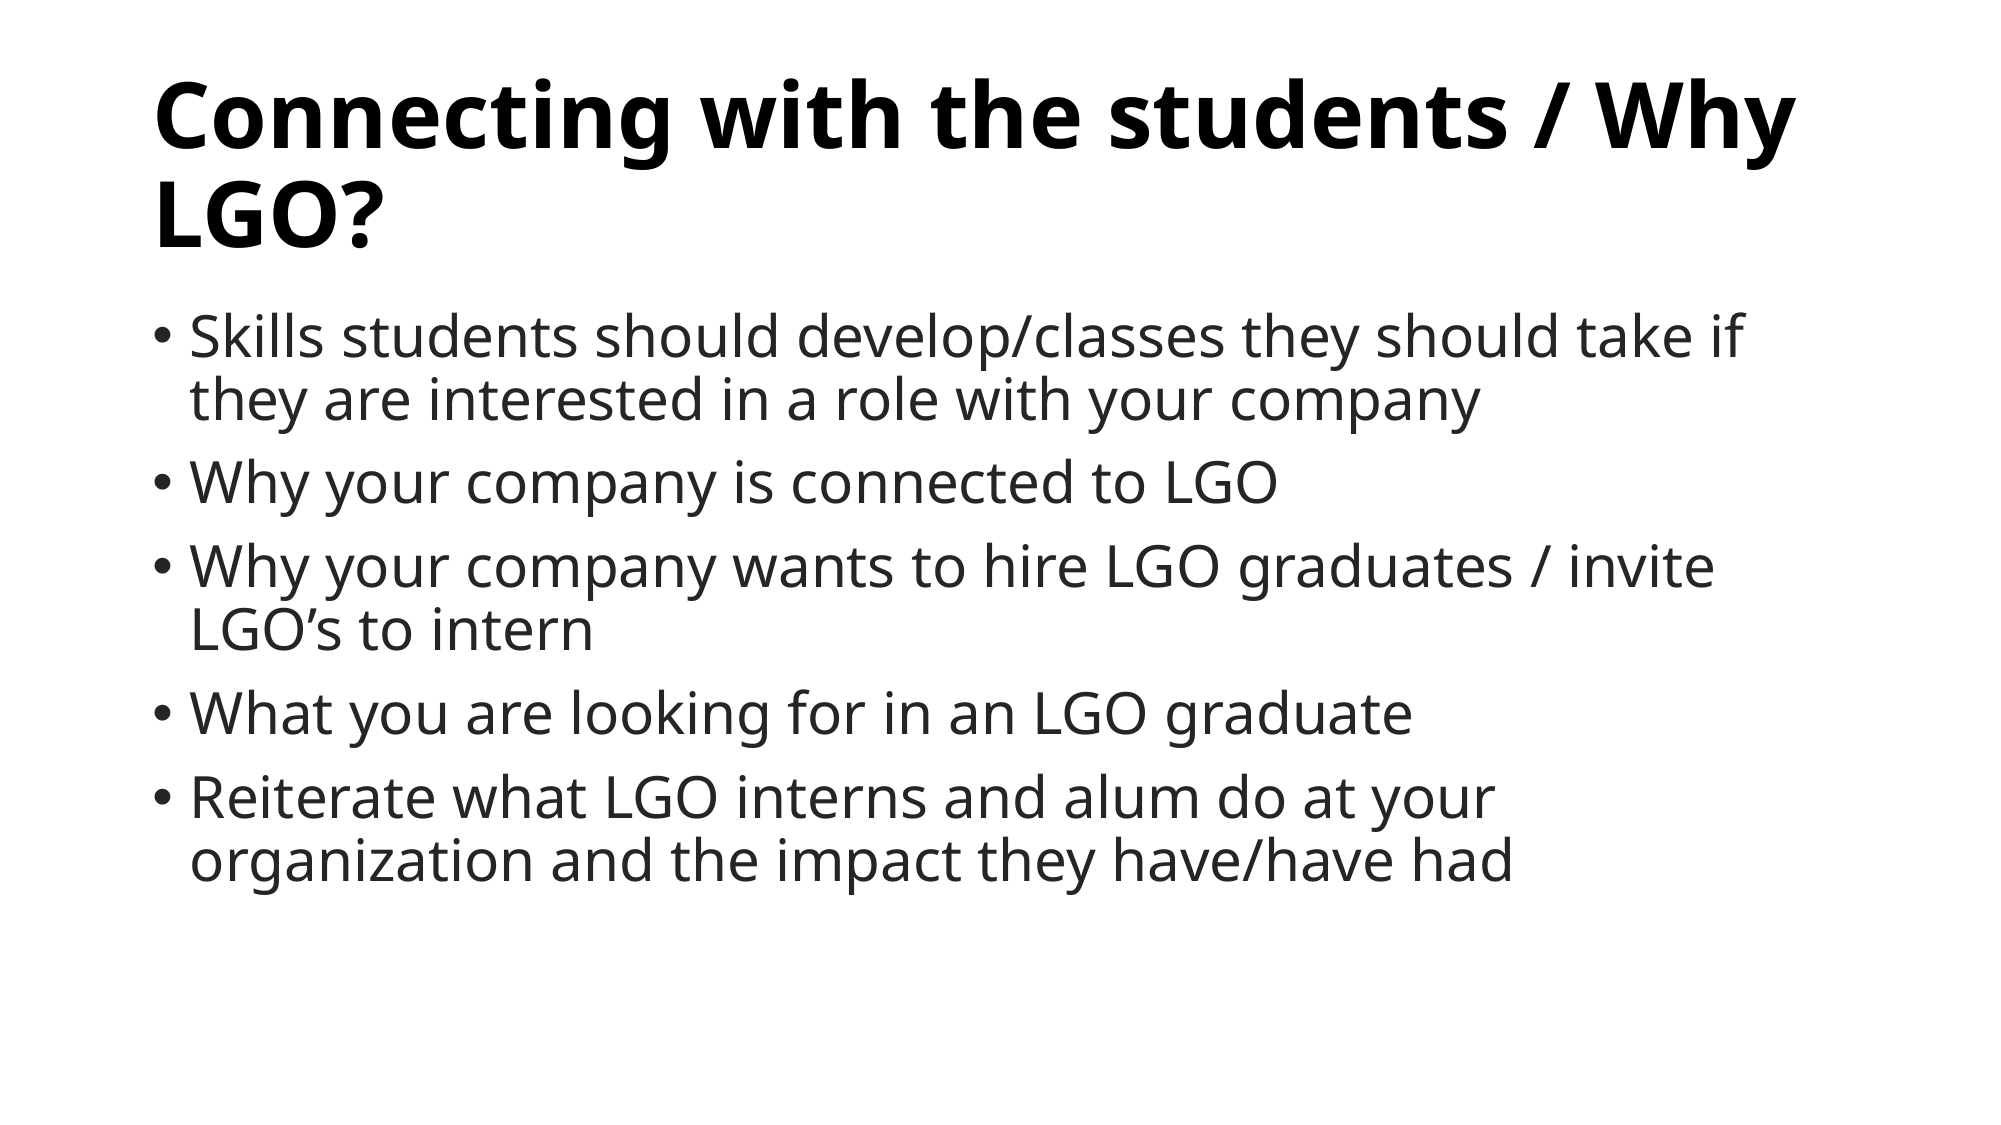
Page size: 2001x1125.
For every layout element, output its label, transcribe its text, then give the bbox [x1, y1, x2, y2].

list Skills students should develop/classes they should take if they are interested in a role with your company Why your company is connected to LGO Why your company wants to hire LGO graduates / invite LGO’s to intern What you are looking for in an LGO graduate Reiterate what LGO interns and alum do at your organization and the impact they have/have had [137, 299, 1863, 1014]
title Connecting with the students / Why LGO? [137, 59, 1863, 278]
